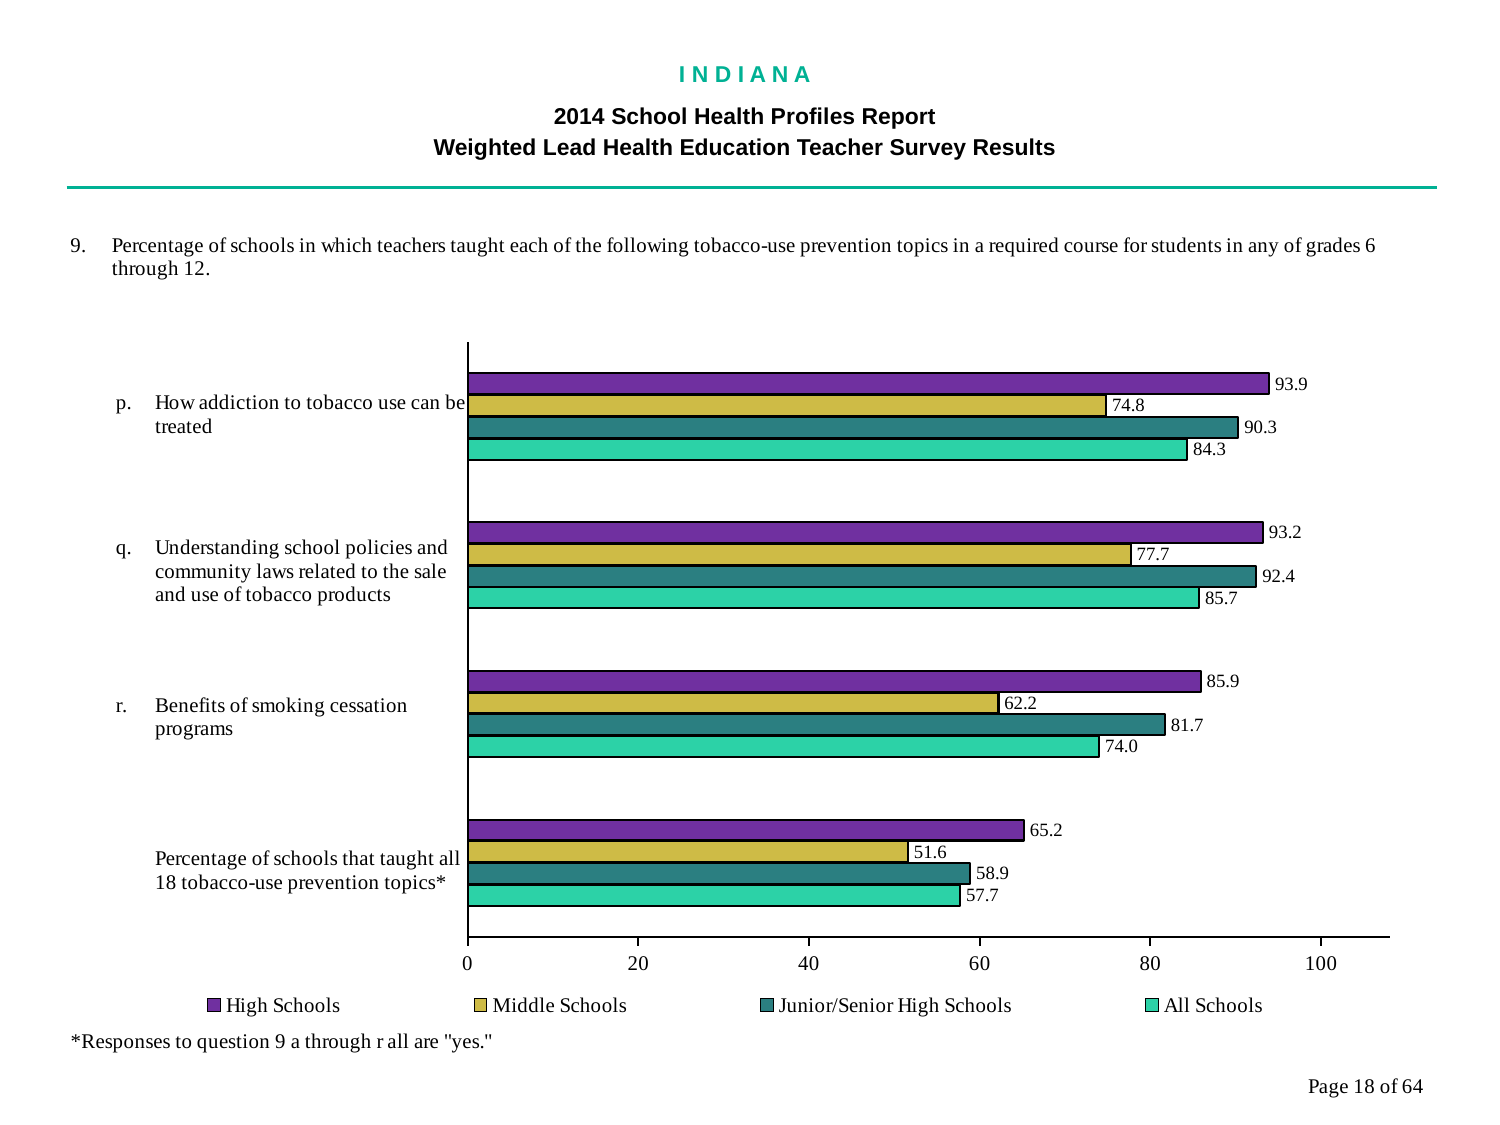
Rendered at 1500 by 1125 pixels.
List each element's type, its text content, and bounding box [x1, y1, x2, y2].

text_box 2014 School Health Profiles Report [41, 93, 1448, 125]
chart [41, 208, 1449, 1105]
text_box Weighted Lead Health Education Teacher Survey Results [41, 125, 1448, 168]
text_box I N D I A N A [41, 52, 1448, 93]
